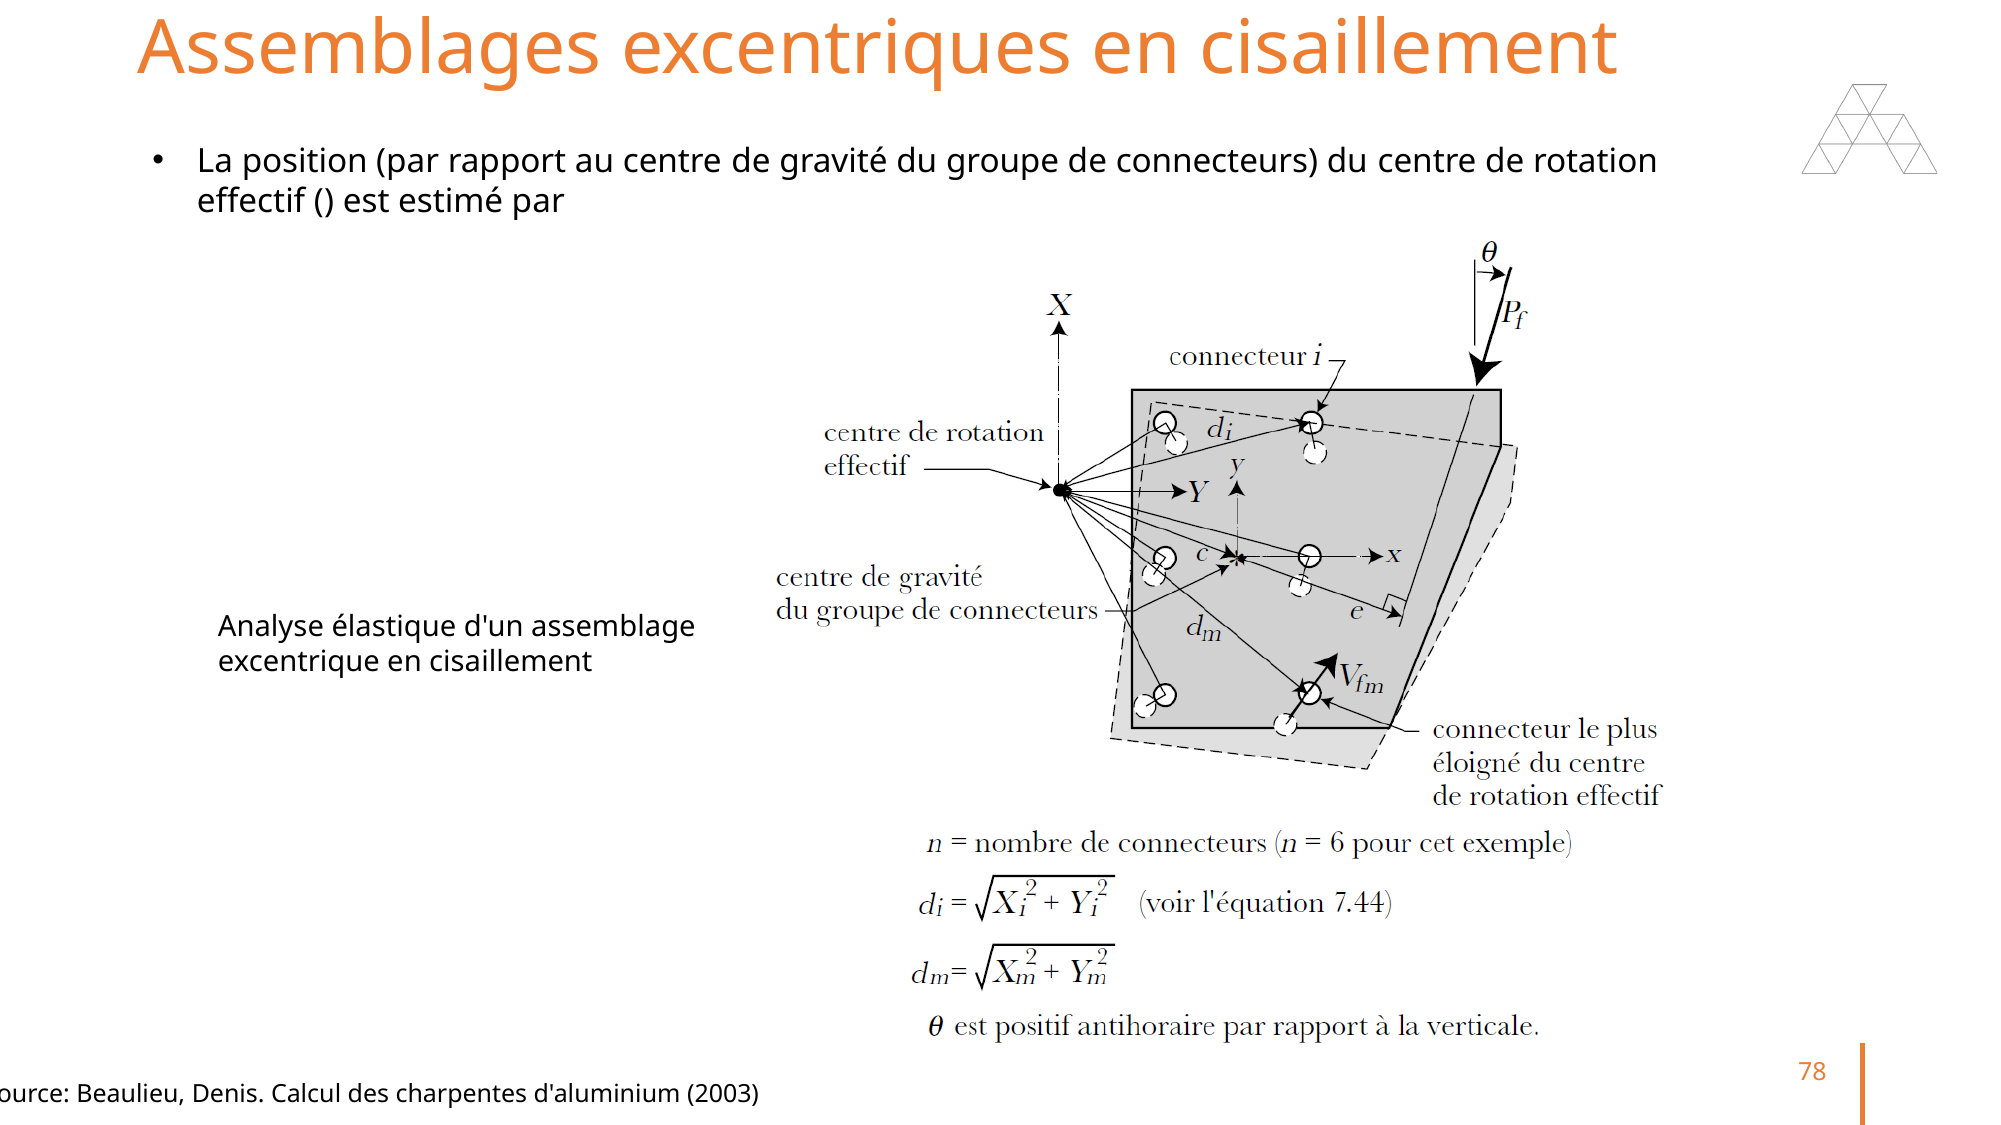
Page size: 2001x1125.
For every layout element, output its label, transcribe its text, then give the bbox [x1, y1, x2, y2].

title Assemblages excentriques en cisaillement [137, 9, 1749, 162]
picture [773, 237, 1669, 1048]
slide_number 78 [1643, 1042, 1842, 1103]
text_box Analyse élastique d'un assemblage excentrique en cisaillement [203, 599, 773, 685]
text_box Source: Beaulieu, Denis. Calcul des charpentes d'aluminium (2003) [0, 1070, 776, 1115]
